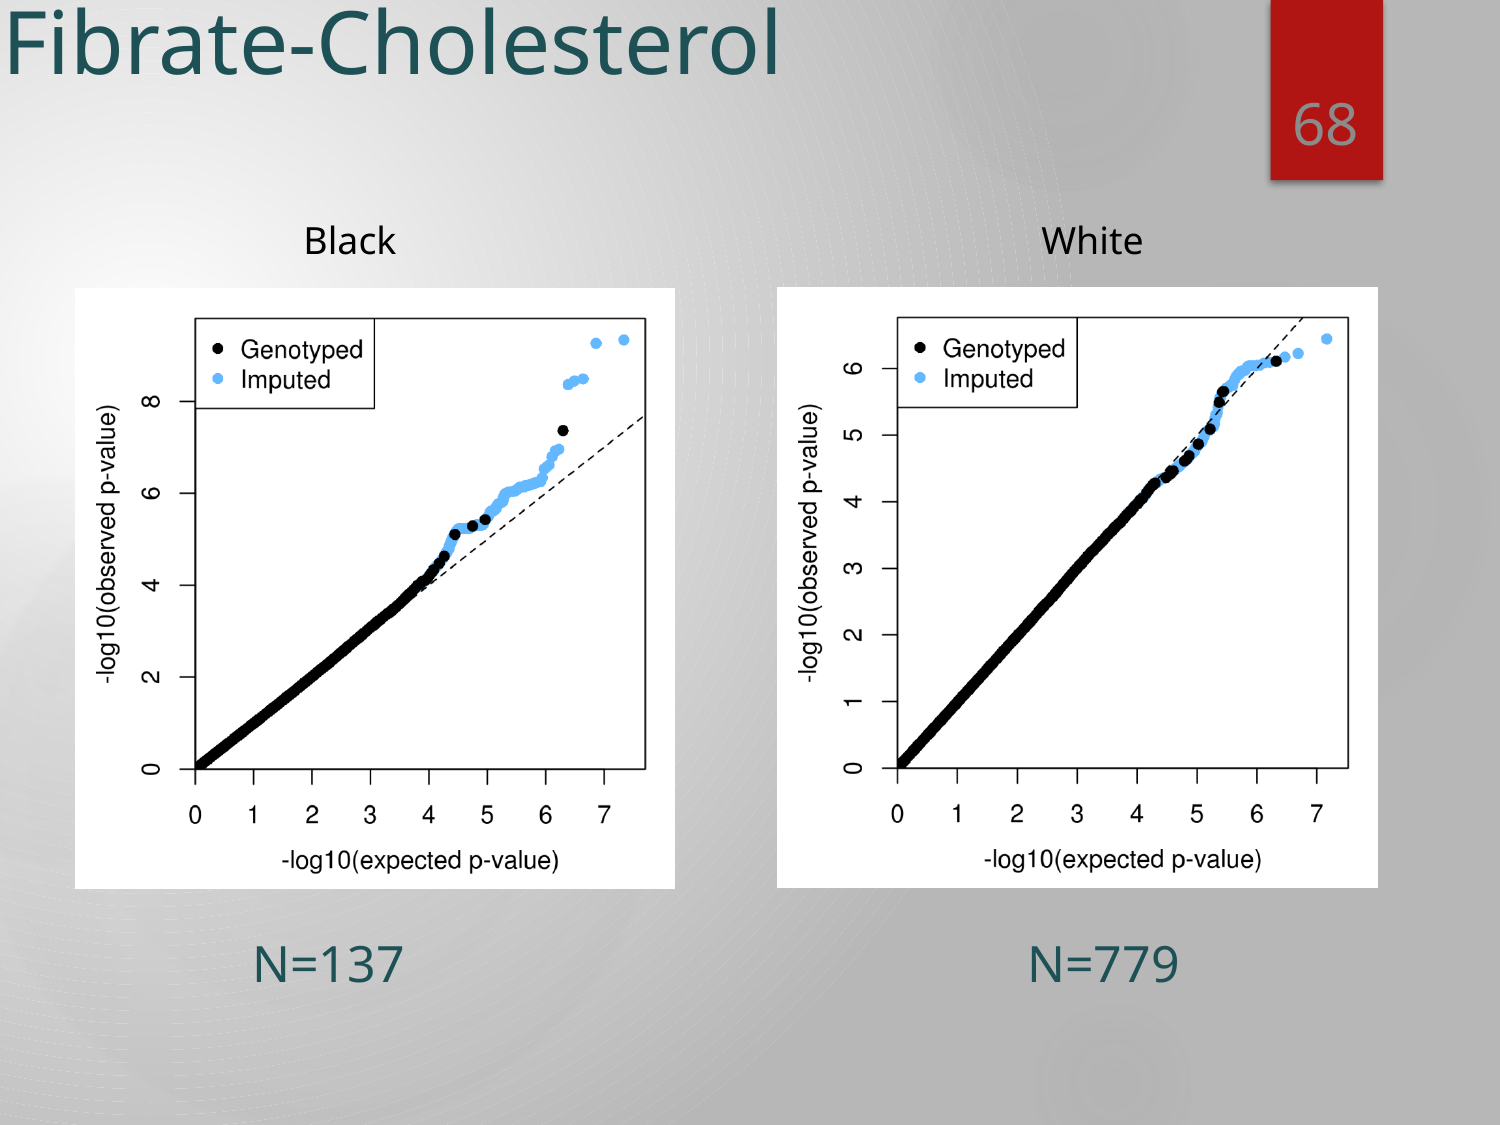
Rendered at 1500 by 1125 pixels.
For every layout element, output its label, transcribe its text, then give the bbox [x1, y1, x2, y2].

text_box N=137 [237, 924, 425, 1004]
text_box Black [168, 209, 532, 270]
text_box N=779 [1012, 924, 1250, 1004]
text_box White [911, 209, 1274, 270]
picture [776, 287, 1378, 888]
title Fibrate-Cholesterol [0, 0, 838, 118]
picture [74, 288, 676, 889]
slide_number 68 [1273, 48, 1378, 175]
